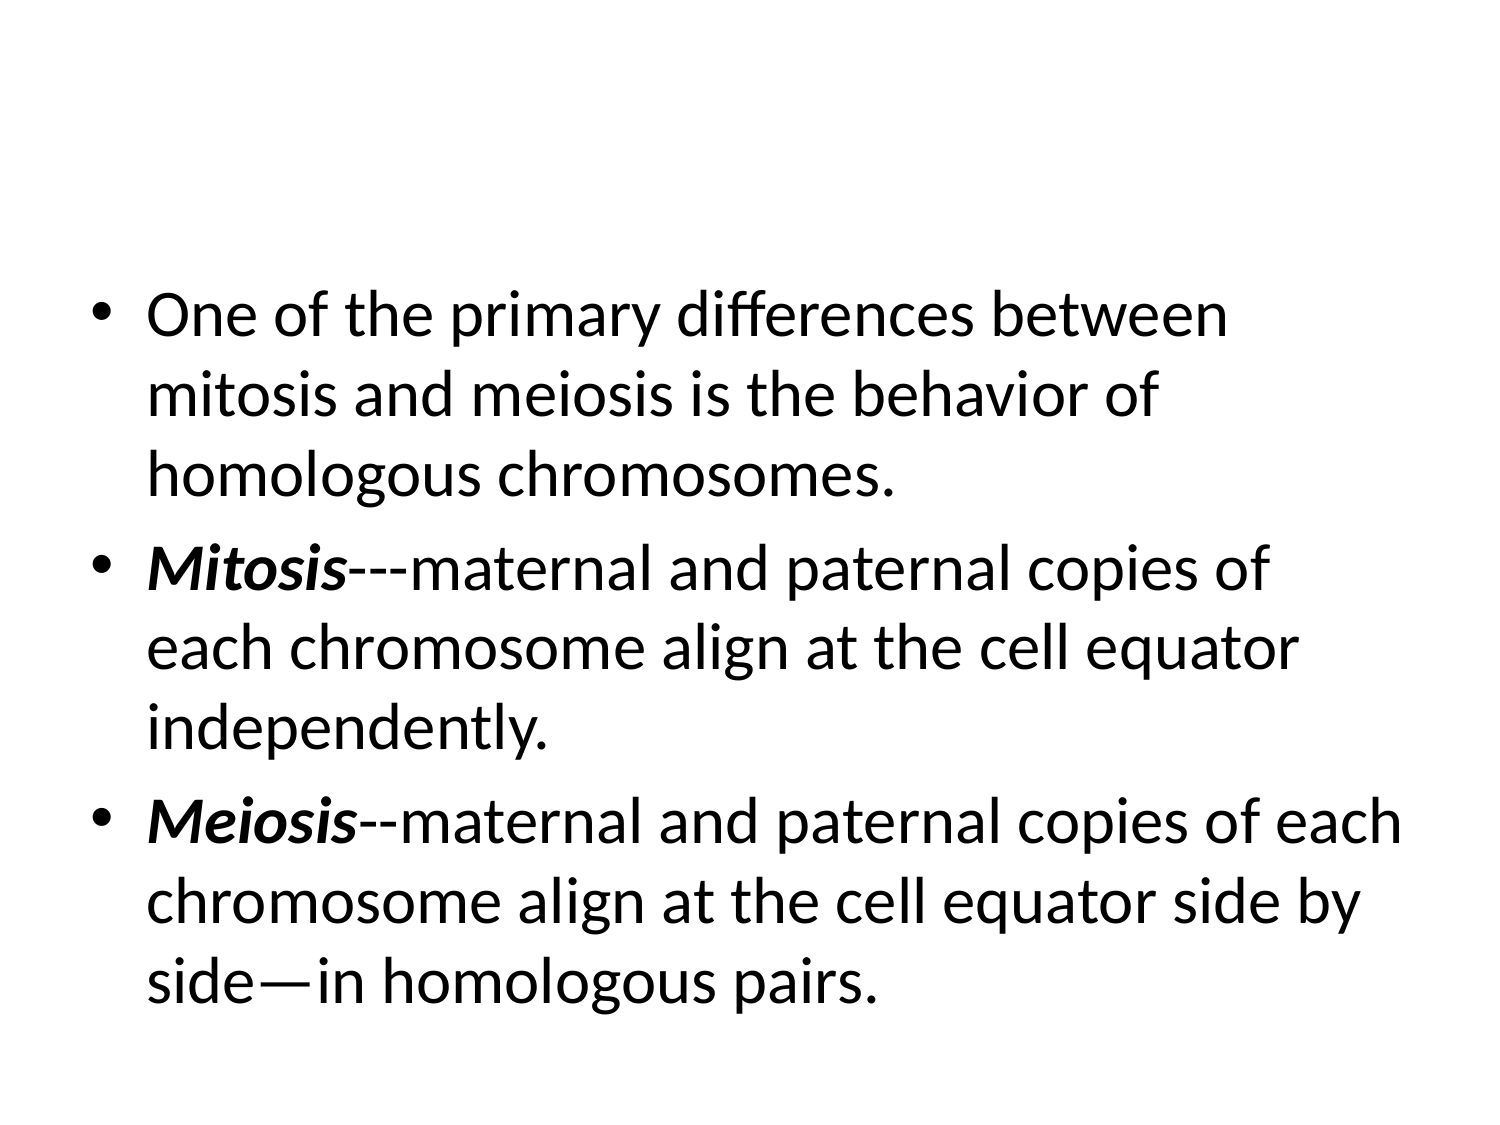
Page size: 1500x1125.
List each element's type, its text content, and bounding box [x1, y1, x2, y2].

list One of the primary differences between mitosis and meiosis is the behavior of homologous chromosomes. Mitosis---maternal and paternal copies of each chromosome align at the cell equator independently. Meiosis--maternal and paternal copies of each chromosome align at the cell equator side by side—in homologous pairs. [75, 262, 1425, 1005]
